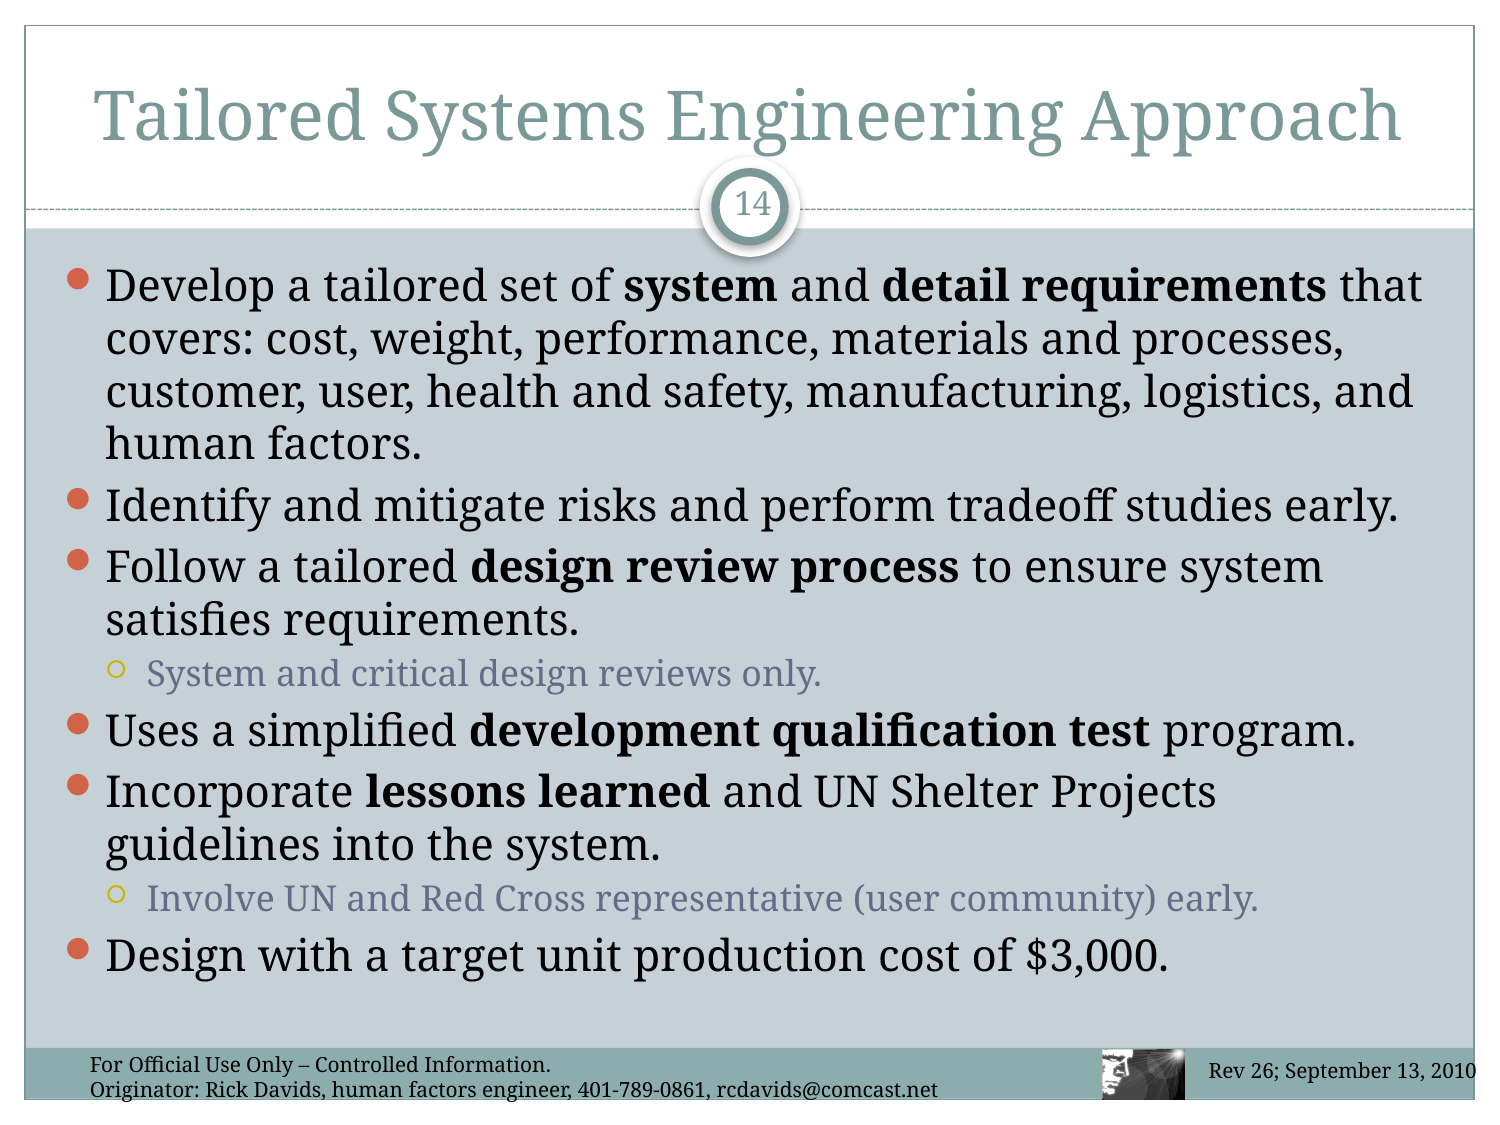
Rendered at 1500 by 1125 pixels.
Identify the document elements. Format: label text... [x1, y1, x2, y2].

list Develop a tailored set of system and detail requirements that covers: cost, weight, performance, materials and processes, customer, user, health and safety, manufacturing, logistics, and human factors. Identify and mitigate risks and perform tradeoff studies early. Follow a tailored design review process to ensure system satisfies requirements. System and critical design reviews only. Uses a simplified development qualification test program. Incorporate lessons learned and UN Shelter Projects guidelines into the system. Involve UN and Red Cross representative (user community) early. Design with a target unit production cost of $3,000. [49, 250, 1445, 1029]
slide_number 14 [715, 168, 791, 241]
title Tailored Systems Engineering Approach [49, 37, 1450, 162]
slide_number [1193, 1050, 1500, 1095]
footer For Official Use Only – Controlled Information. Originator: Rick Davids, human factors engineer, 401-789-0861, rcdavids@comcast.net [75, 1043, 1138, 1100]
